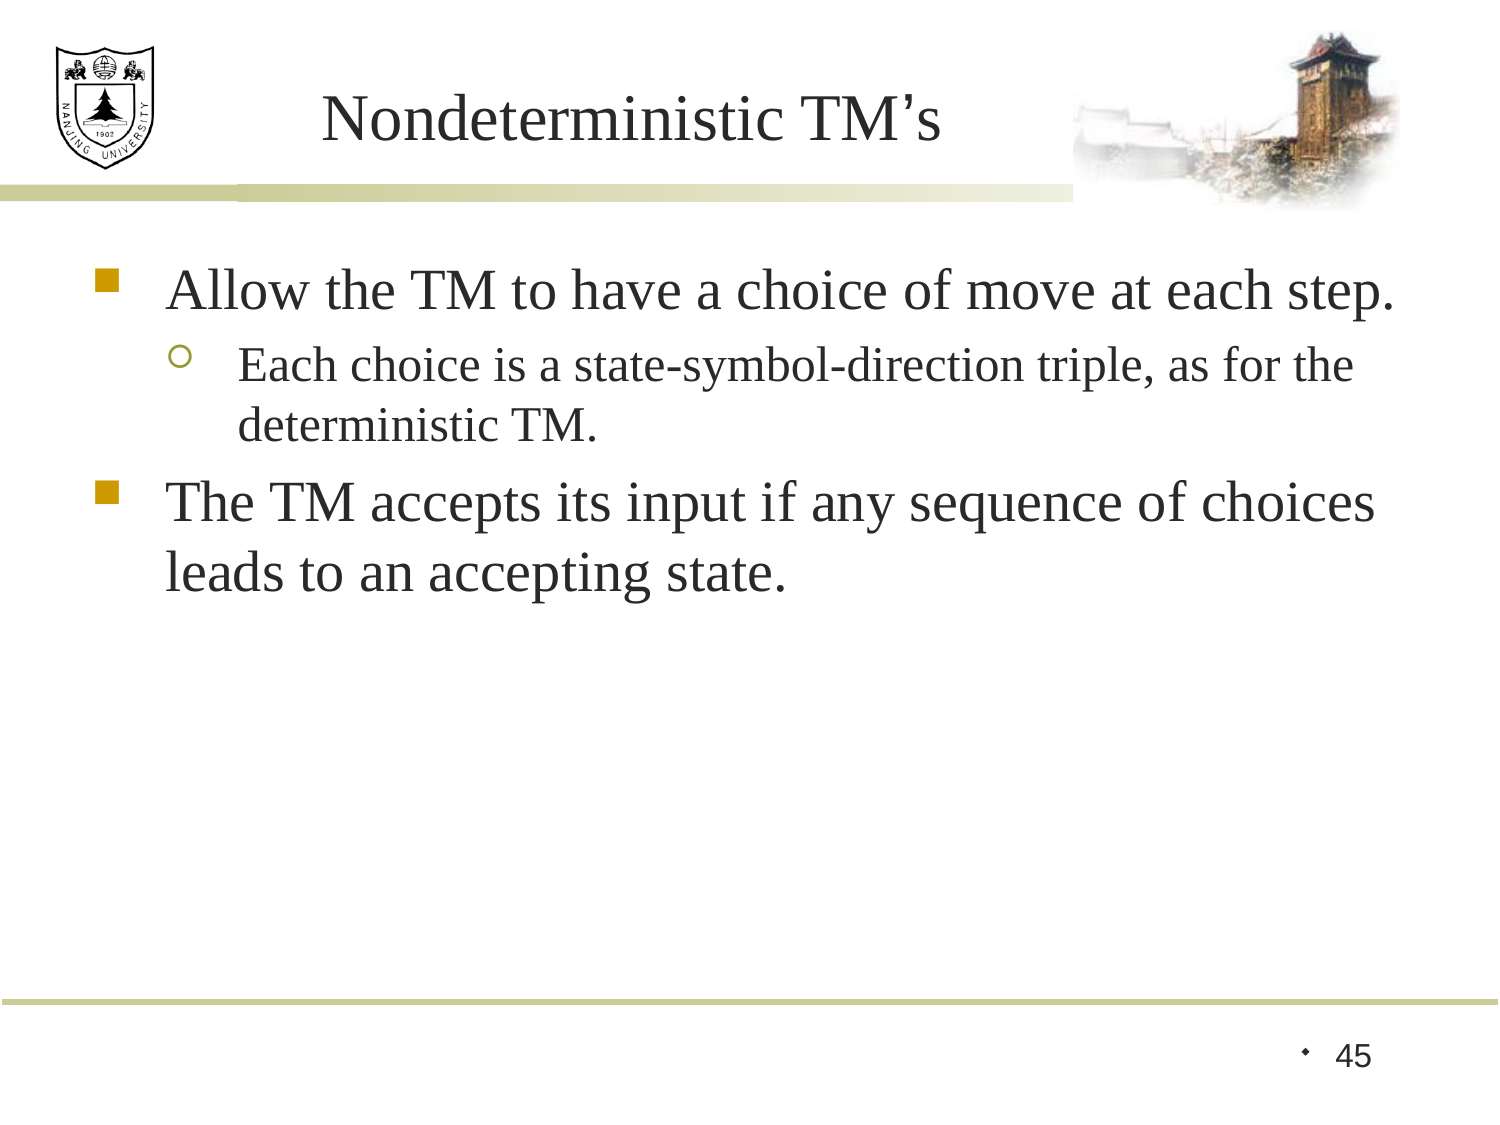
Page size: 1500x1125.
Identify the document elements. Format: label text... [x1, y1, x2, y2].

picture [50, 42, 160, 173]
picture [2, 999, 1498, 1005]
list Allow the TM to have a choice of move at each step. Each choice is a state-symbol-direction triple, as for the deterministic TM. The TM accepts its input if any sequence of choices leads to an accepting state. [76, 243, 1413, 965]
picture [1073, 30, 1400, 211]
slide_number 45 [1234, 1030, 1388, 1107]
title Nondeterministic TM’s [171, 66, 1093, 161]
